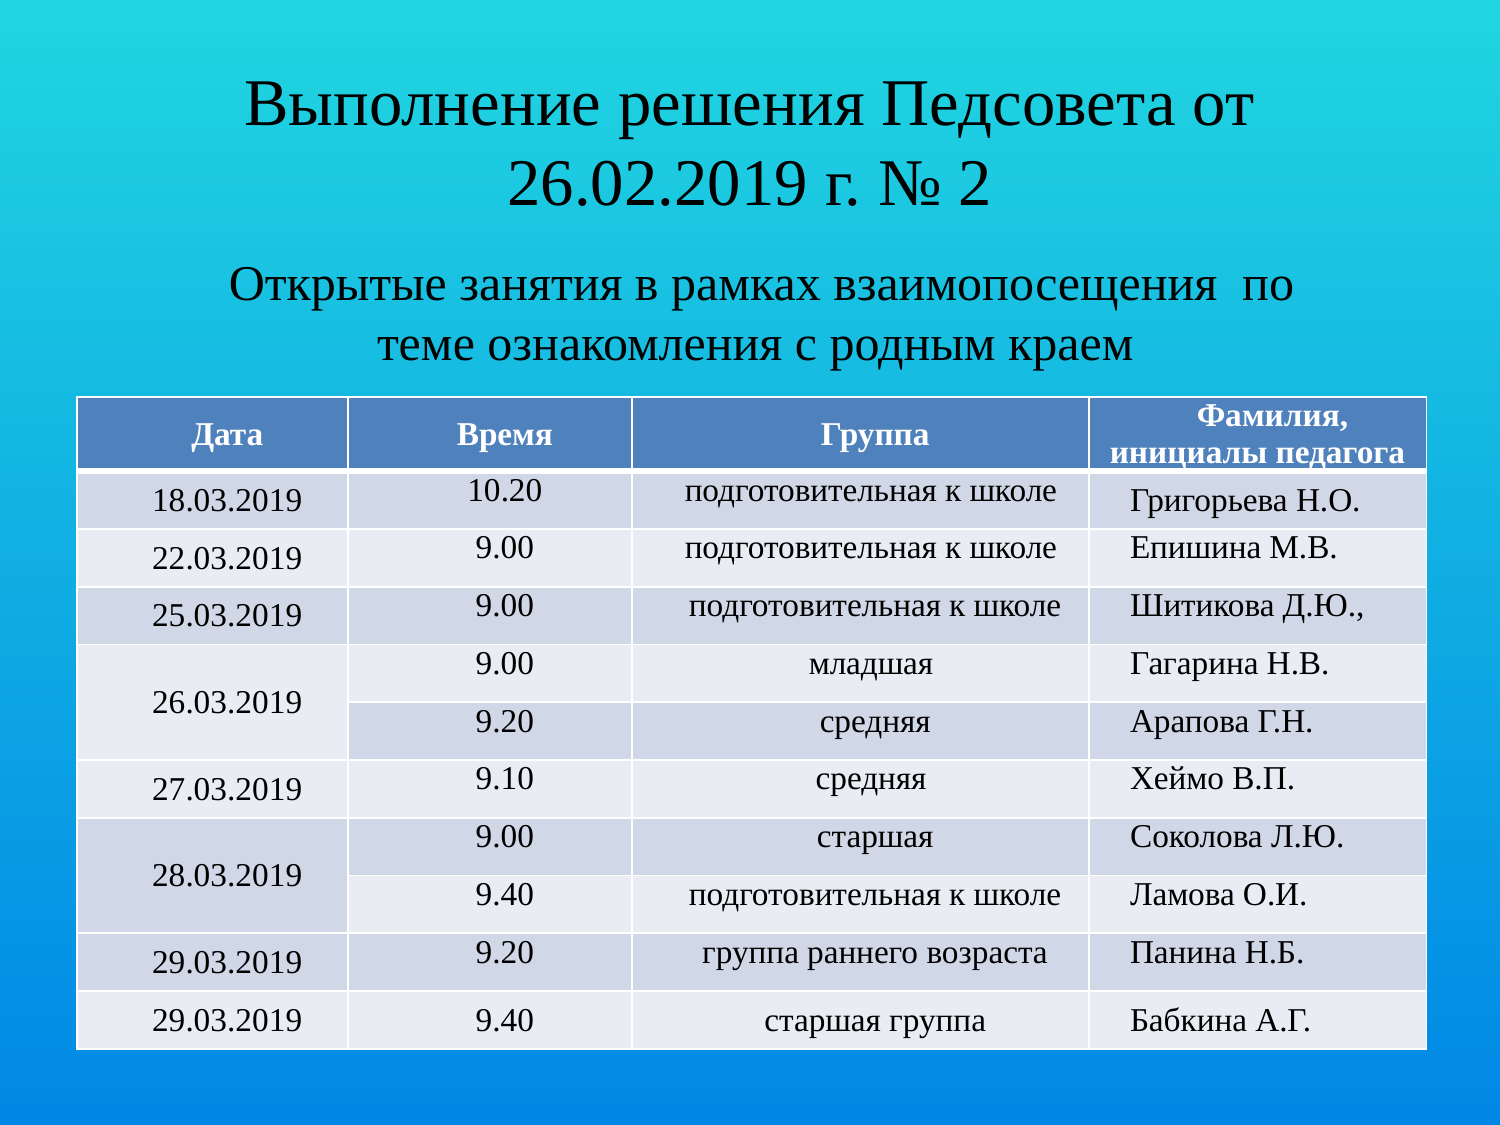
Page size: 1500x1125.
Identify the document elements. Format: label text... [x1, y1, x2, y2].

title Выполнение решения Педсовета от 26.02.2019 г. № 2 [75, 45, 1425, 233]
table_cell группа раннего возраста [633, 934, 1088, 990]
table_cell 22.03.2019 [78, 530, 347, 586]
text_box Открытые занятия в рамках взаимопосещения по теме ознакомления с родным краем [159, 243, 1365, 379]
table_cell Хеймо В.П. [1090, 761, 1426, 817]
table_cell 25.03.2019 [78, 588, 347, 644]
table_cell 28.03.2019 [78, 819, 347, 932]
table_cell 9.00 [349, 645, 631, 701]
table_cell 10.20 [349, 474, 631, 528]
table_header Фамилия, инициалы педагога [1090, 398, 1426, 468]
table_cell 9.20 [349, 934, 631, 990]
table_cell 29.03.2019 [78, 992, 347, 1048]
table_cell 26.03.2019 [78, 645, 347, 759]
table_cell 9.20 [349, 703, 631, 759]
table_cell Арапова Г.Н. [1090, 703, 1426, 759]
table_cell Шитикова Д.Ю., [1090, 588, 1426, 644]
table_cell 18.03.2019 [78, 474, 347, 528]
table_cell Ламова О.И. [1090, 876, 1426, 932]
table_cell 27.03.2019 [78, 761, 347, 817]
table_cell Григорьева Н.О. [1090, 474, 1426, 528]
table_header Время [349, 398, 631, 468]
table_cell 9.00 [349, 530, 631, 586]
table_cell Панина Н.Б. [1090, 934, 1426, 990]
table_cell 9.00 [349, 588, 631, 644]
table_cell старшая [633, 819, 1088, 875]
table_cell Гагарина Н.В. [1090, 645, 1426, 701]
table_cell подготовительная к школе [633, 876, 1088, 932]
table_cell Епишина М.В. [1090, 530, 1426, 586]
table_cell 9.40 [349, 876, 631, 932]
table_header Группа [633, 398, 1088, 468]
table_cell Бабкина А.Г. [1090, 992, 1426, 1048]
table_cell подготовительная к школе [633, 474, 1088, 528]
table_cell младшая [633, 645, 1088, 701]
table_cell 9.40 [349, 992, 631, 1048]
table_cell Соколова Л.Ю. [1090, 819, 1426, 875]
table_cell подготовительная к школе [633, 530, 1088, 586]
table_cell средняя [633, 761, 1088, 817]
table_cell старшая группа [633, 992, 1088, 1048]
table_cell 9.10 [349, 761, 631, 817]
table_cell подготовительная к школе [633, 588, 1088, 644]
table_cell 9.00 [349, 819, 631, 875]
table_cell средняя [633, 703, 1088, 759]
table_cell 29.03.2019 [78, 934, 347, 990]
table_header Дата [78, 398, 347, 468]
